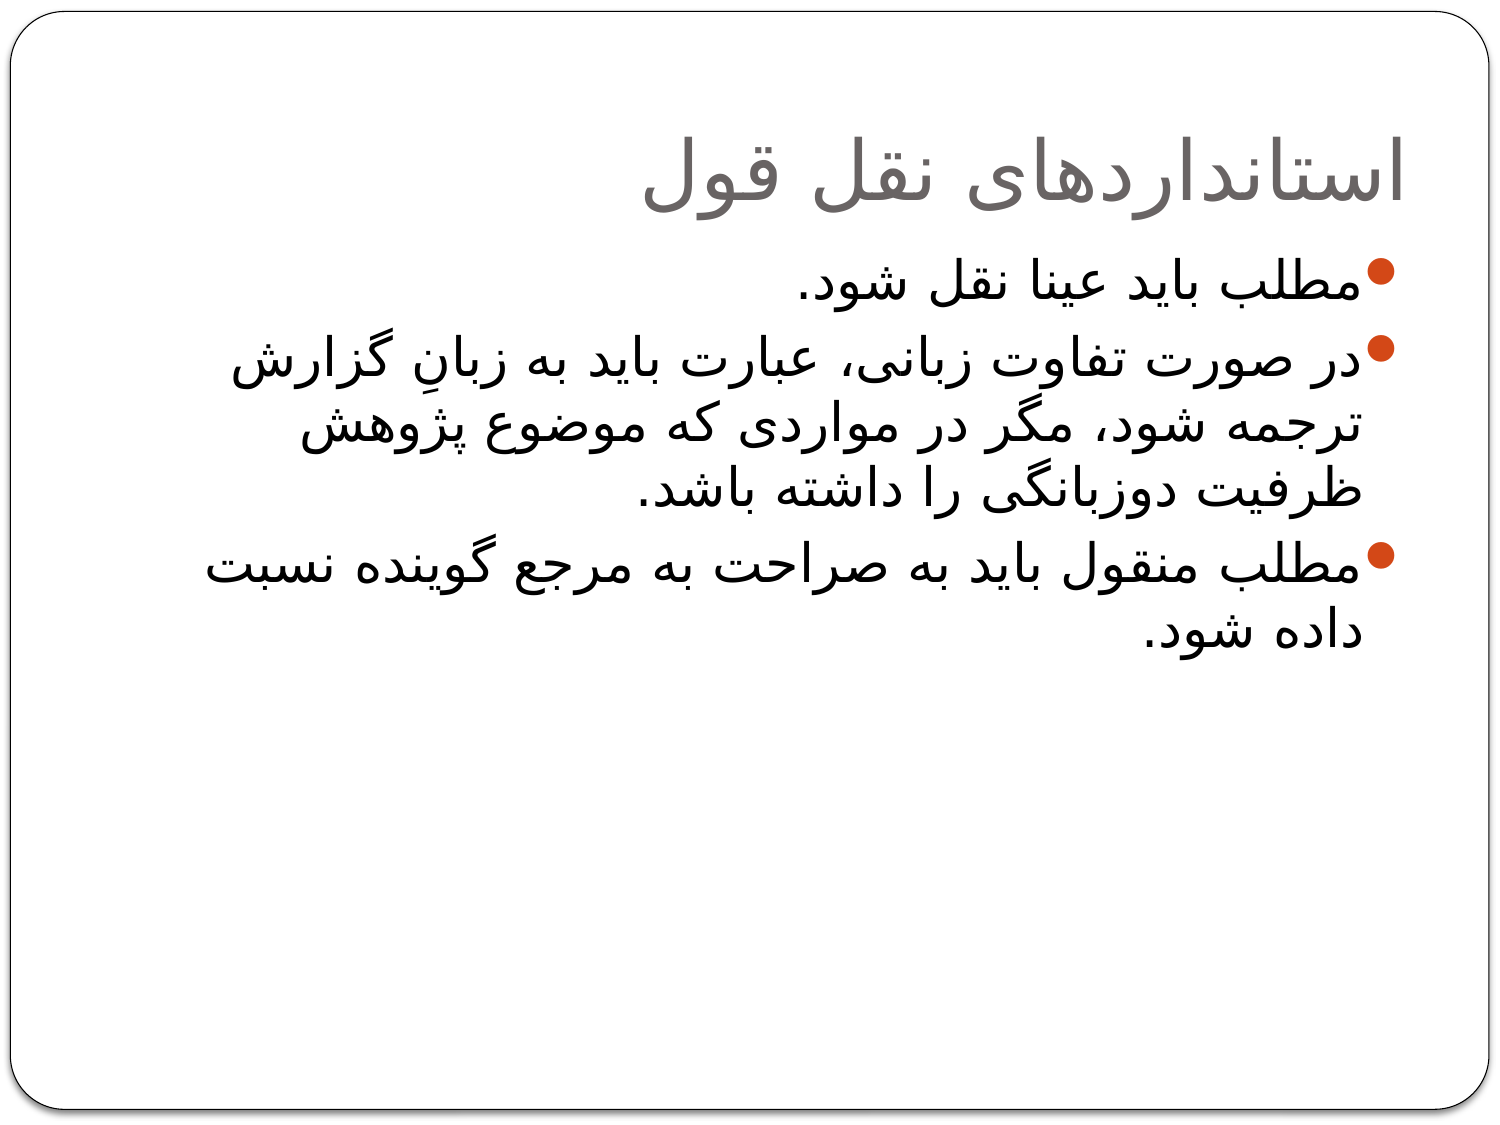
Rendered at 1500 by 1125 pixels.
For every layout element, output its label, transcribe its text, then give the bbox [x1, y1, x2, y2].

title استانداردهای نقل قول [149, 44, 1426, 233]
list مطلب بايد عينا نقل شود. در صورت تفاوت زبانی، عبارت بايد به زبانِ گزارش ترجمه شود، مگر در مواردی که موضوع پژوهش ظرفيت دوزبانگی را داشته باشد. مطلب منقول بايد به صراحت به مرجع گوينده نسبت داده شود. [149, 237, 1426, 988]
